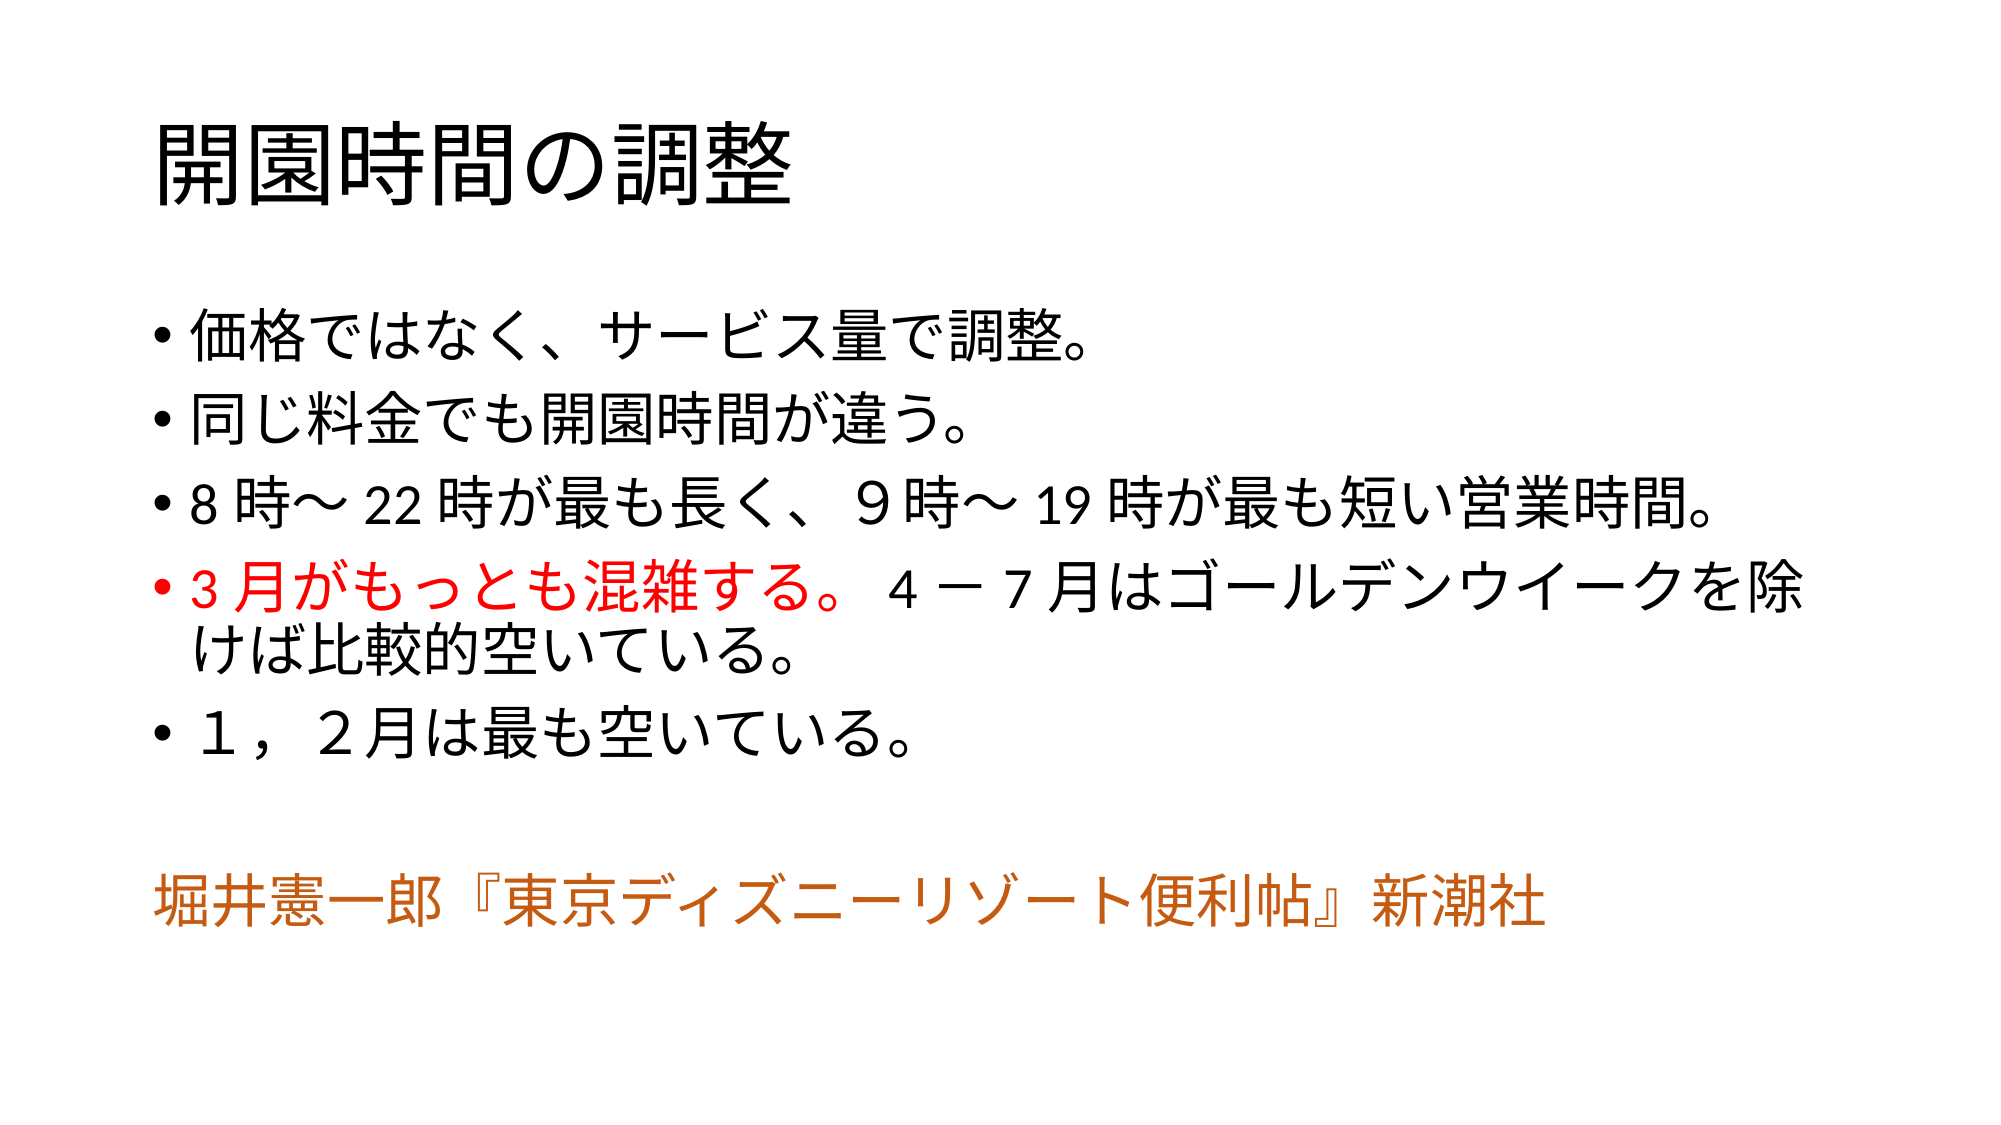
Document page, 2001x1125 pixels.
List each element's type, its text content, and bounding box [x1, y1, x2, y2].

title 開園時間の調整 [137, 59, 1863, 278]
list 価格ではなく、サービス量で調整。 同じ料金でも開園時間が違う。 8時～22時が最も長く、９時～19時が最も短い営業時間。 3月がもっとも混雑する。4－7月はゴールデンウイークを除けば比較的空いている。 １，２月は最も空いている。 堀井憲一郎『東京ディズニーリゾート便利帖』新潮社 [137, 299, 1863, 1014]
